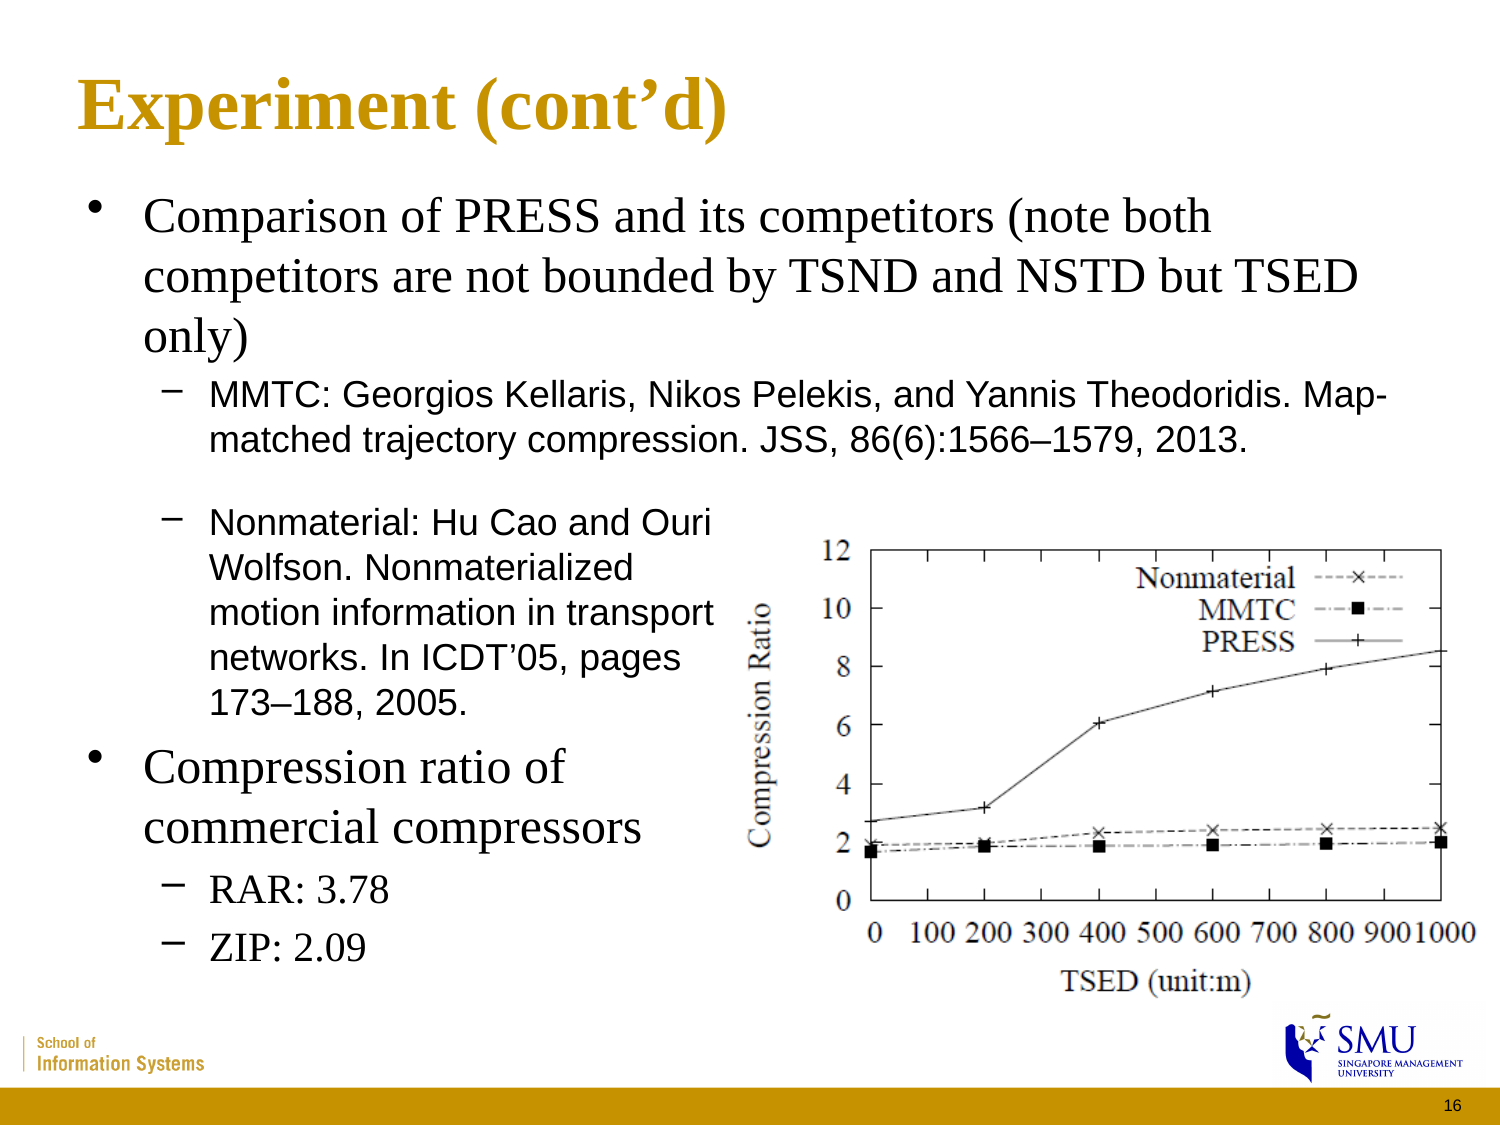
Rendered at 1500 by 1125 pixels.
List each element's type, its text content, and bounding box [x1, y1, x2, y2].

text_box Nonmaterial: Hu Cao and Ouri Wolfson. Nonmaterialized motion information in transport networks. In ICDT’05, pages 173–188, 2005. Compression ratio of commercial compressors RAR: 3.78 ZIP: 2.09 [71, 490, 760, 978]
list Comparison of PRESS and its competitors (note both competitors are not bounded by TSND and NSTD but TSED only) MMTC: Georgios Kellaris, Nikos Pelekis, and Yannis Theodoridis. Map-matched trajectory compression. JSS, 86(6):1566–1579, 2013. [71, 174, 1422, 521]
title Experiment (cont’d) [62, 47, 1425, 153]
picture [732, 537, 1500, 1087]
slide_number 16 [1264, 1087, 1478, 1125]
picture [8, 1029, 209, 1081]
